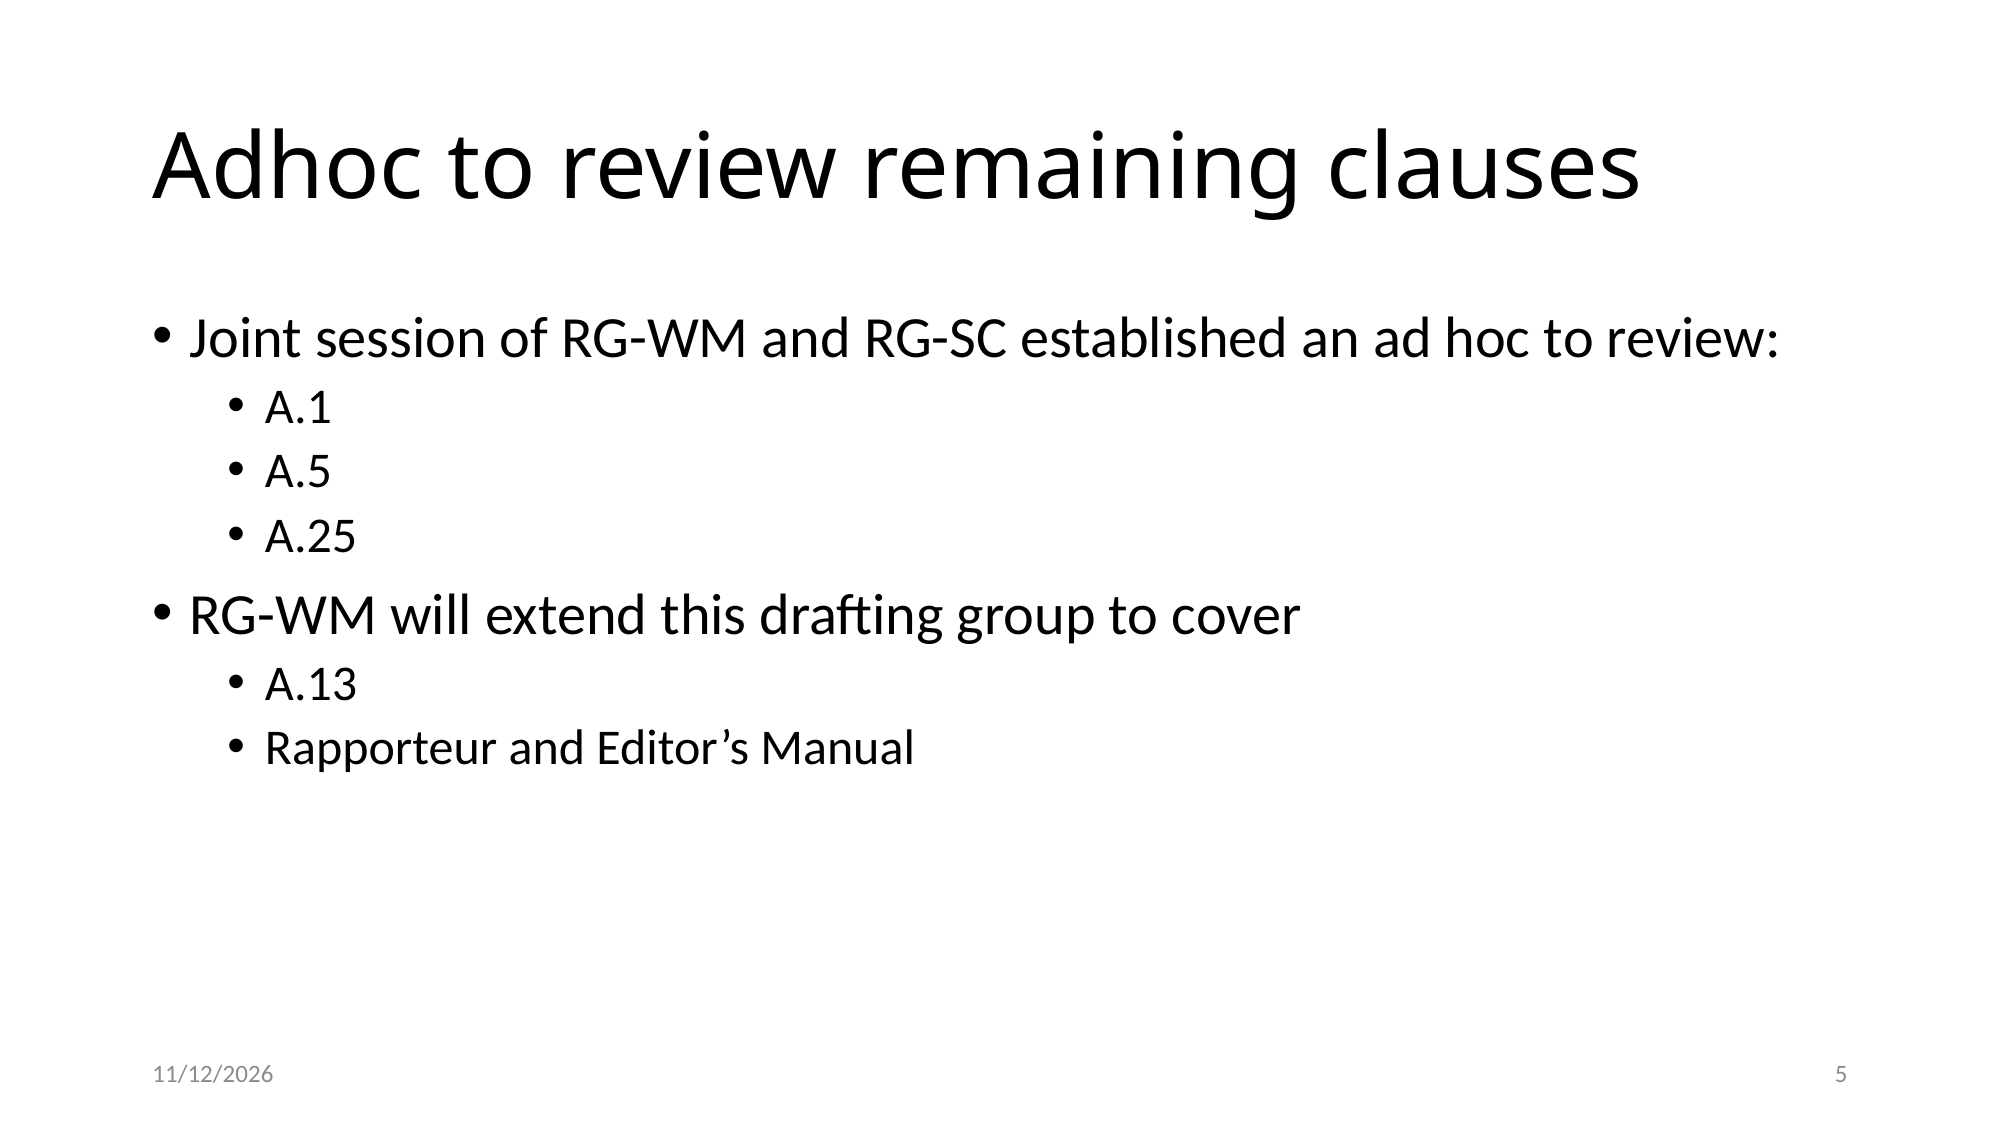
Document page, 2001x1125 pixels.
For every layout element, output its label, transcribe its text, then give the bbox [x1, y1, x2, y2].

list Joint session of RG-WM and RG-SC established an ad hoc to review: A.1 A.5 A.25 RG-WM will extend this drafting group to cover A.13 Rapporteur and Editor’s Manual [137, 299, 1863, 1014]
slide_number 5 [1412, 1042, 1863, 1103]
title Adhoc to review remaining clauses [137, 59, 1863, 278]
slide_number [137, 1042, 588, 1103]
